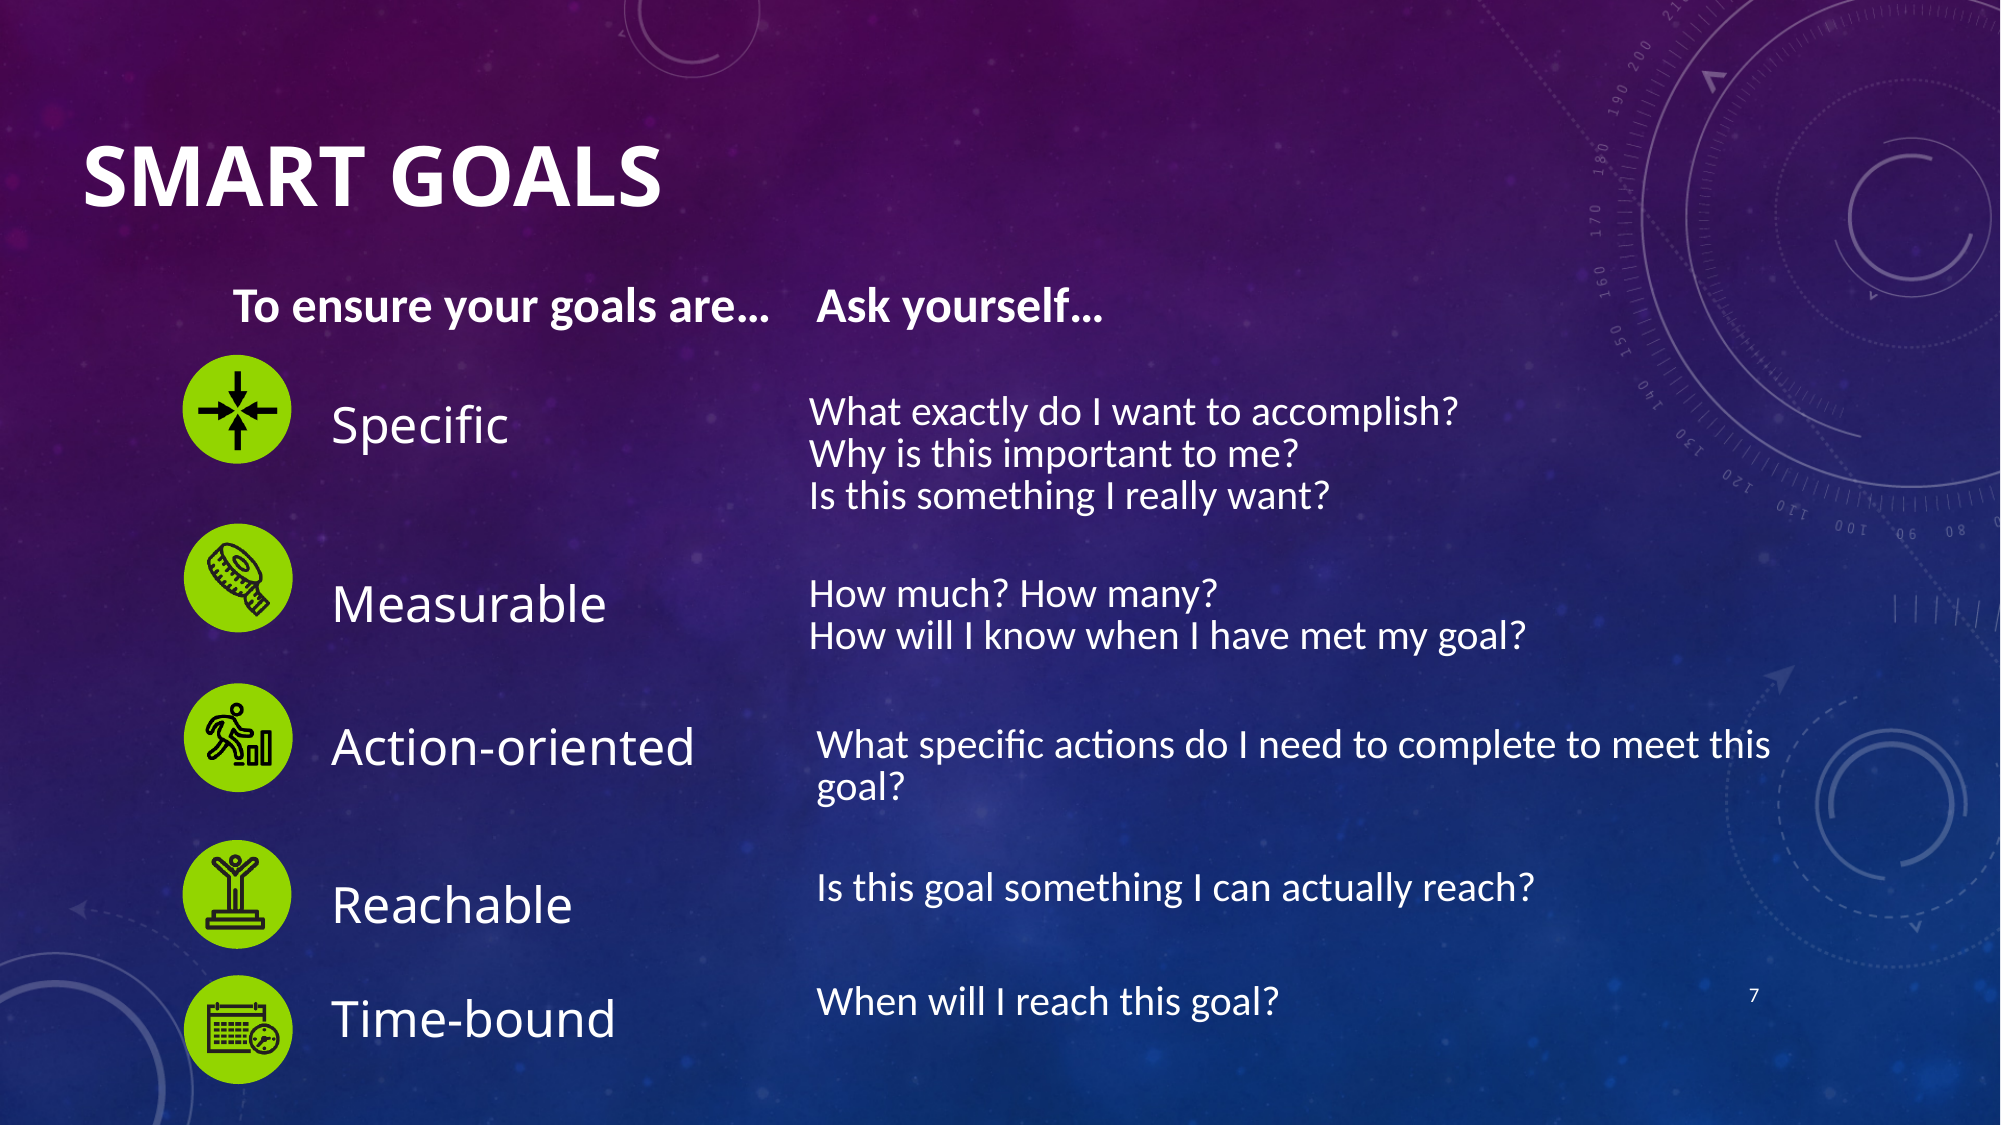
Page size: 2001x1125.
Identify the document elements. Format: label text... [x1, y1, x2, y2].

table_cell How much? How many? How will I know when I have met my goal? [794, 547, 1891, 690]
table_header To ensure your goals are… [84, 253, 794, 367]
table_cell Time-bound [84, 962, 794, 1105]
table_cell When will I reach this goal? [794, 962, 1891, 1105]
table_cell Is this goal something I can actually reach? [794, 848, 1891, 962]
table_header Ask yourself… [794, 253, 1891, 367]
table_cell What specific actions do I need to complete to meet this goal? [794, 690, 1891, 848]
table_cell What exactly do I want to accomplish? Why is this important to me? Is this something I really want? [794, 367, 1891, 547]
table_cell Action-oriented [84, 690, 794, 848]
table_cell Specific [84, 367, 794, 547]
table_cell Measurable [84, 547, 794, 690]
table_cell Reachable [84, 848, 794, 962]
picture [0, 0, 2001, 1125]
title SMART Goals [67, 54, 1730, 293]
